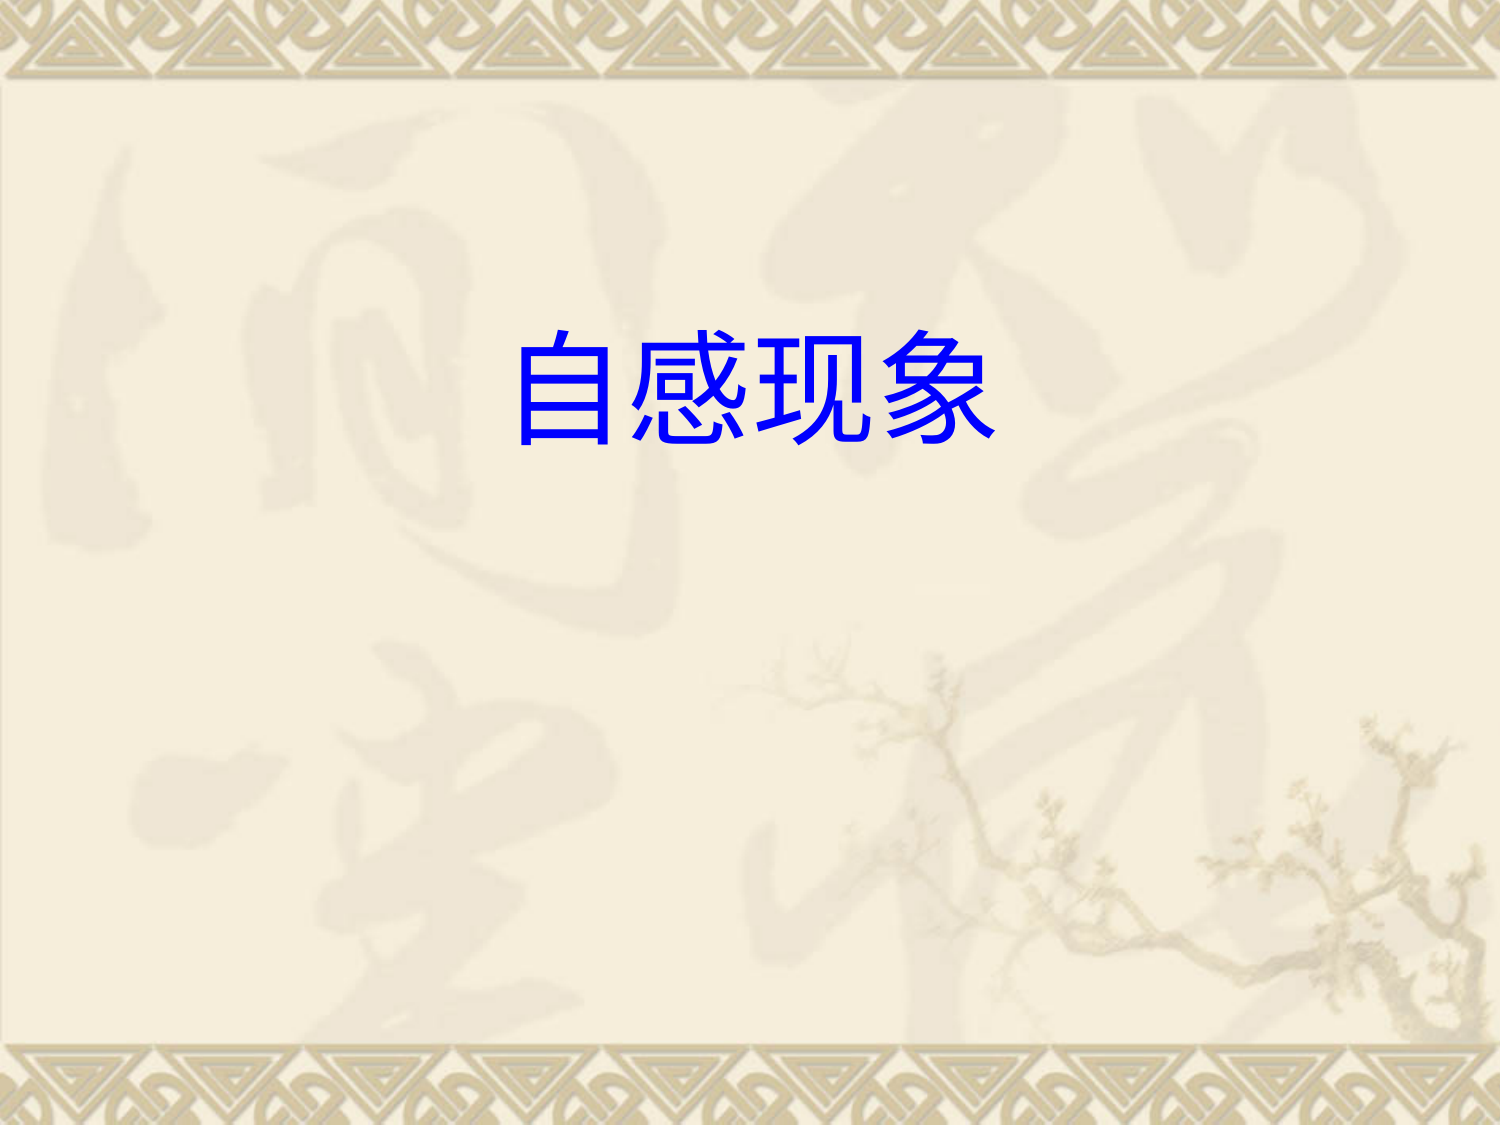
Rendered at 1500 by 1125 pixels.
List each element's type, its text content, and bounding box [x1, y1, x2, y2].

picture [0, 0, 1500, 1125]
title 自感现象 [76, 196, 1428, 575]
